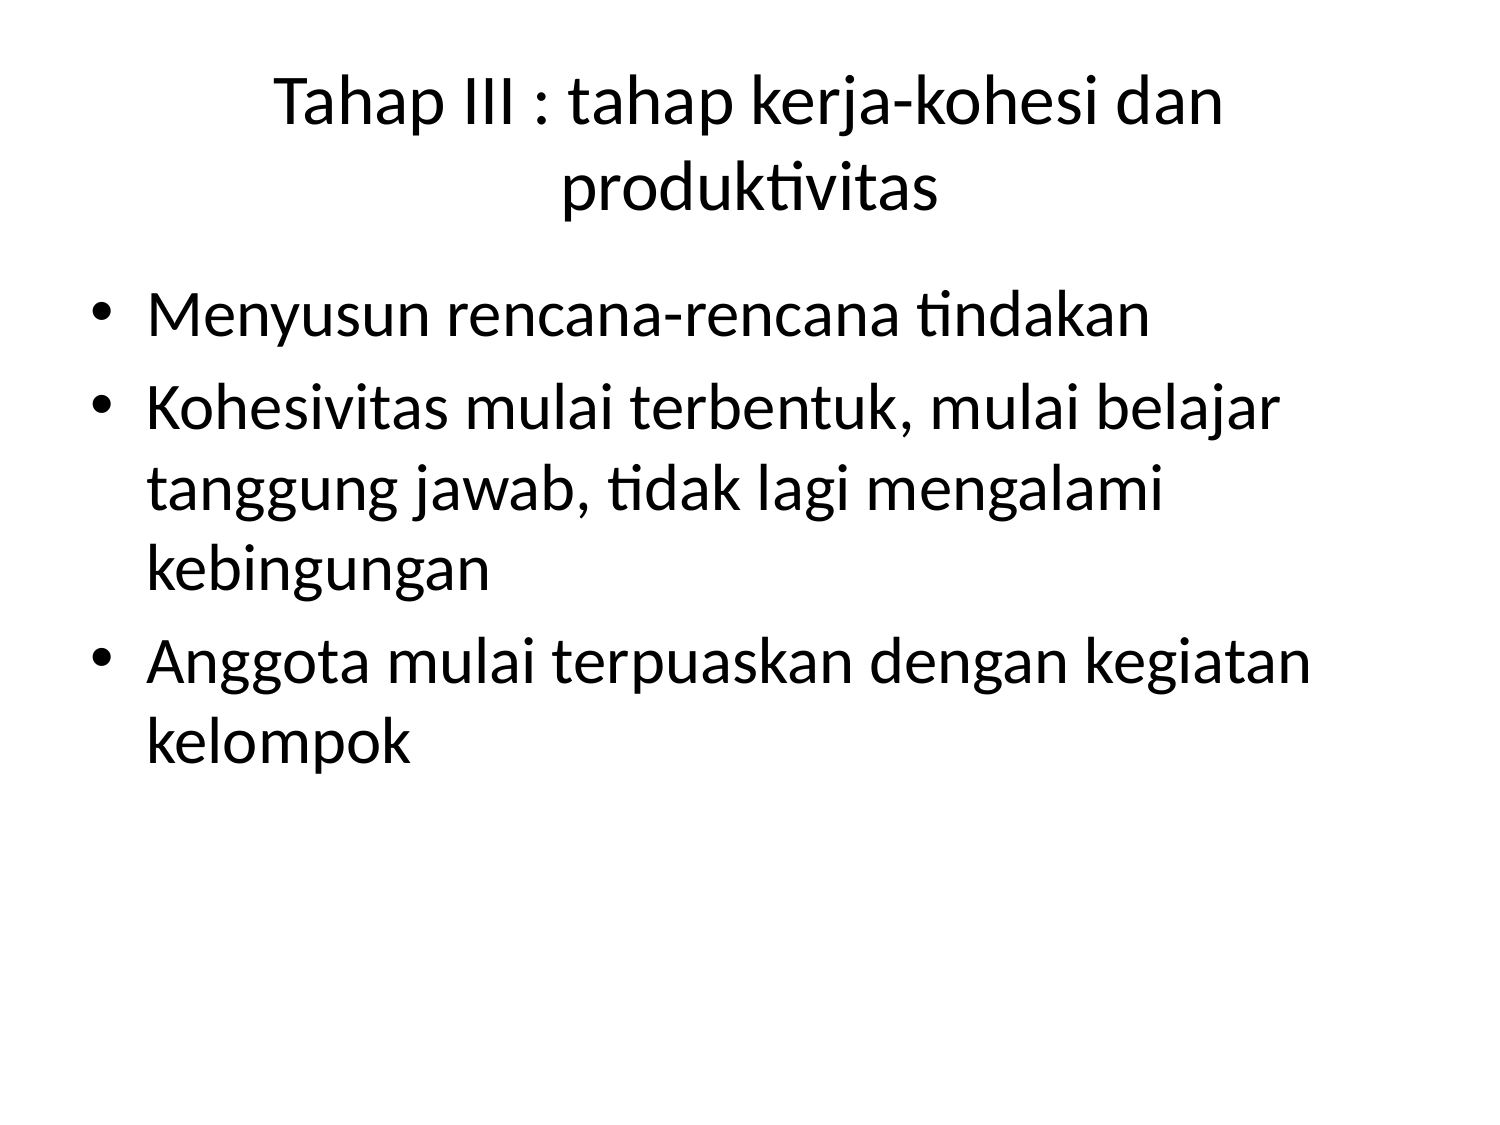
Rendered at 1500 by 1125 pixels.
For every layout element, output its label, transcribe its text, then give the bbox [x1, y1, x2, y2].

title Tahap III : tahap kerja-kohesi dan produktivitas [75, 45, 1425, 233]
list Menyusun rencana-rencana tindakan Kohesivitas mulai terbentuk, mulai belajar tanggung jawab, tidak lagi mengalami kebingungan Anggota mulai terpuaskan dengan kegiatan kelompok [75, 262, 1425, 1005]
